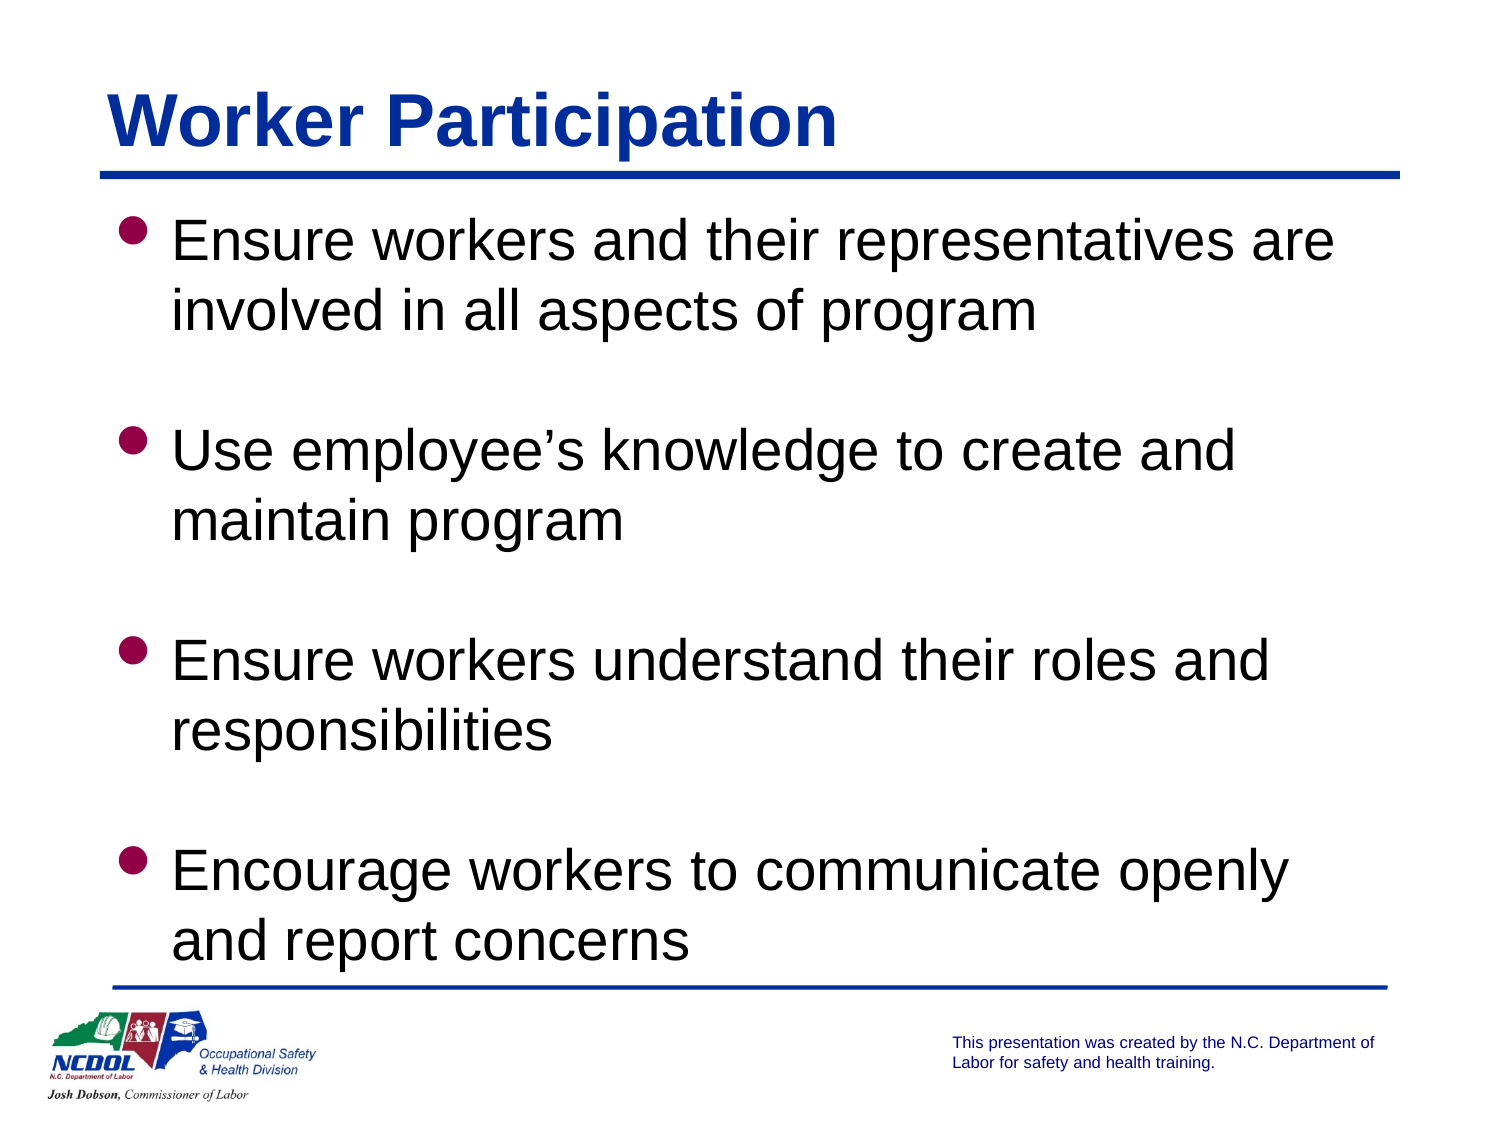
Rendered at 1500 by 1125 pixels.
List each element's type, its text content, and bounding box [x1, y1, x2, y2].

title Worker Participation [99, 71, 1438, 163]
list Ensure workers and their representatives are involved in all aspects of program Use employee’s knowledge to create and maintain program Ensure workers understand their roles and responsibilities Encourage workers to communicate openly and report concerns [99, 174, 1413, 963]
picture [37, 994, 325, 1125]
